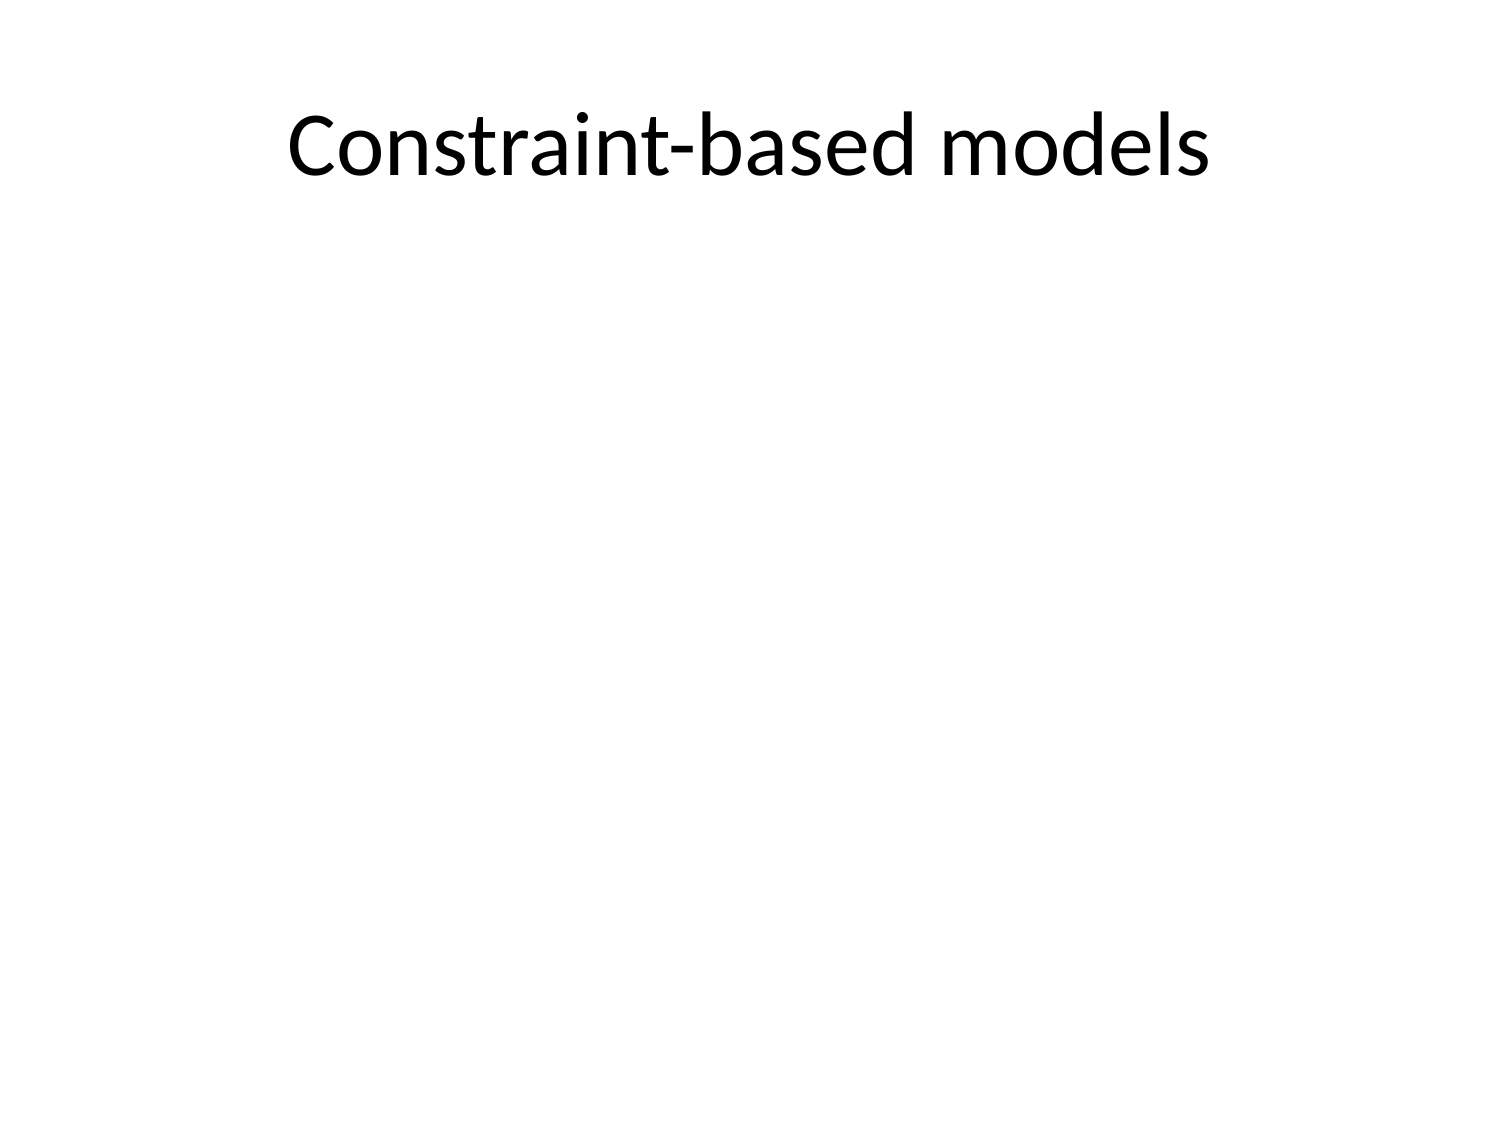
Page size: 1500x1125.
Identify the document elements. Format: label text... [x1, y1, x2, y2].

title Constraint-based models [75, 45, 1425, 233]
